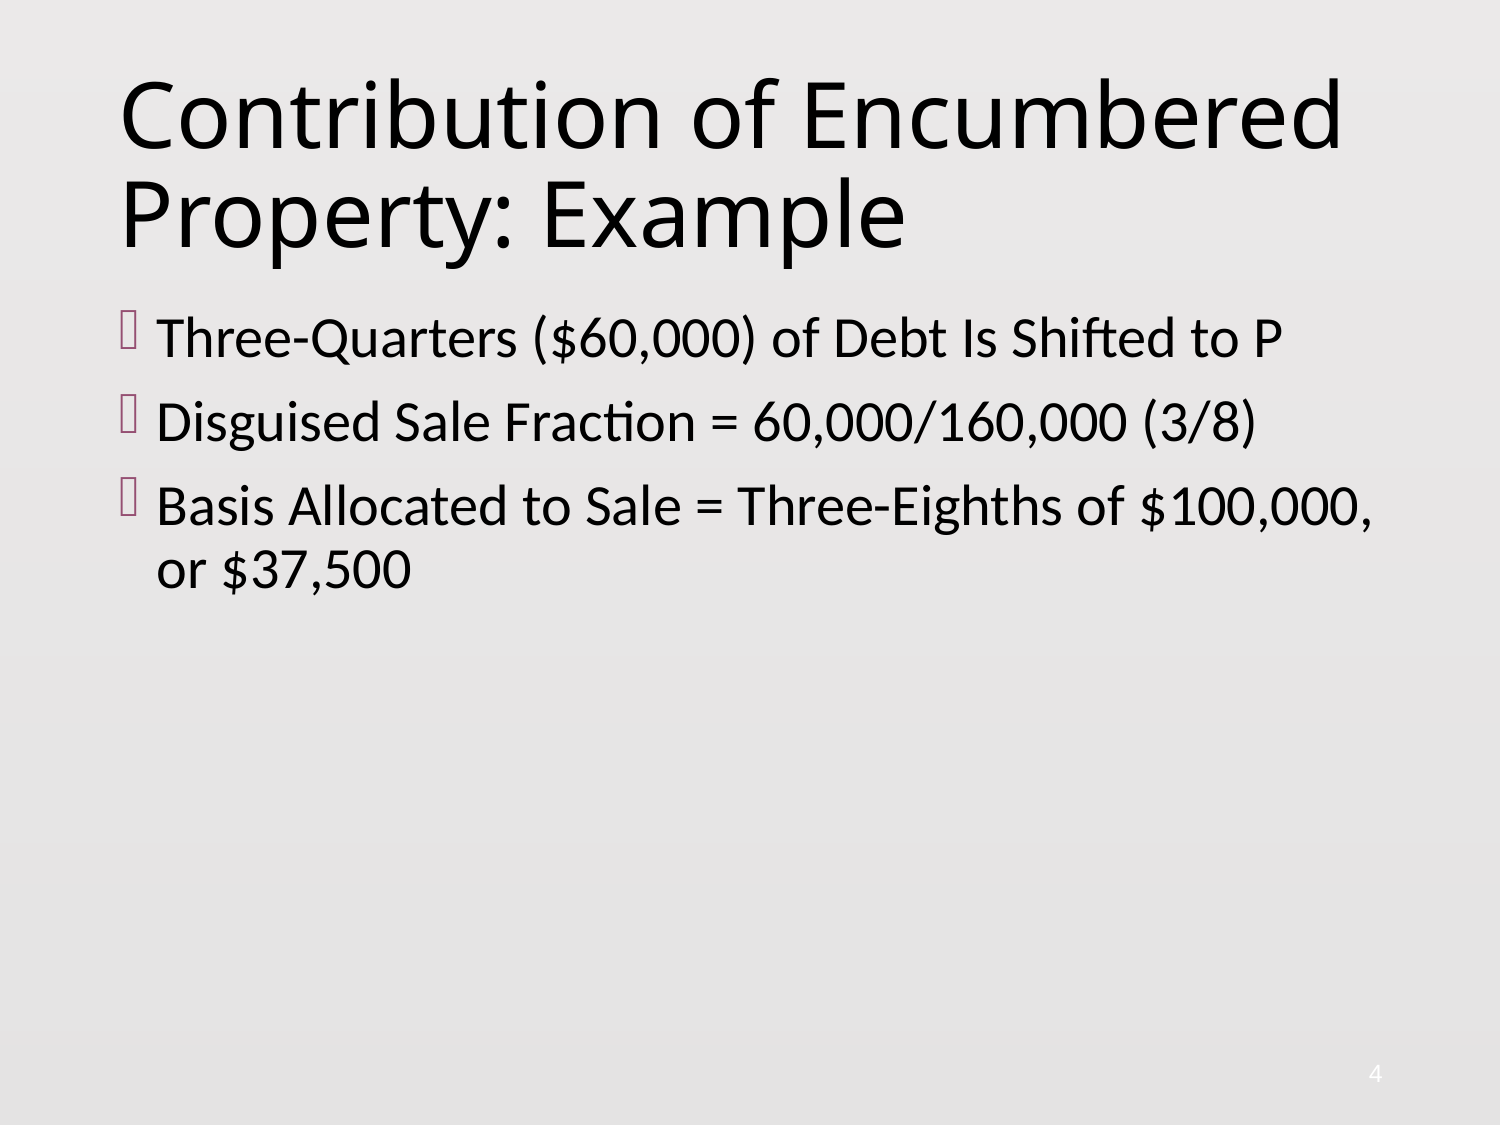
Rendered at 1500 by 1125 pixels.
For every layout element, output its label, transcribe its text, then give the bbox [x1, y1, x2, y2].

list Three-Quarters ($60,000) of Debt Is Shifted to P Disguised Sale Fraction = 60,000/160,000 (3/8) Basis Allocated to Sale = Three-Eighths of $100,000, or $37,500 [103, 299, 1398, 1014]
slide_number 4 [1060, 1042, 1398, 1103]
title Contribution of Encumbered Property: Example [103, 60, 1398, 278]
